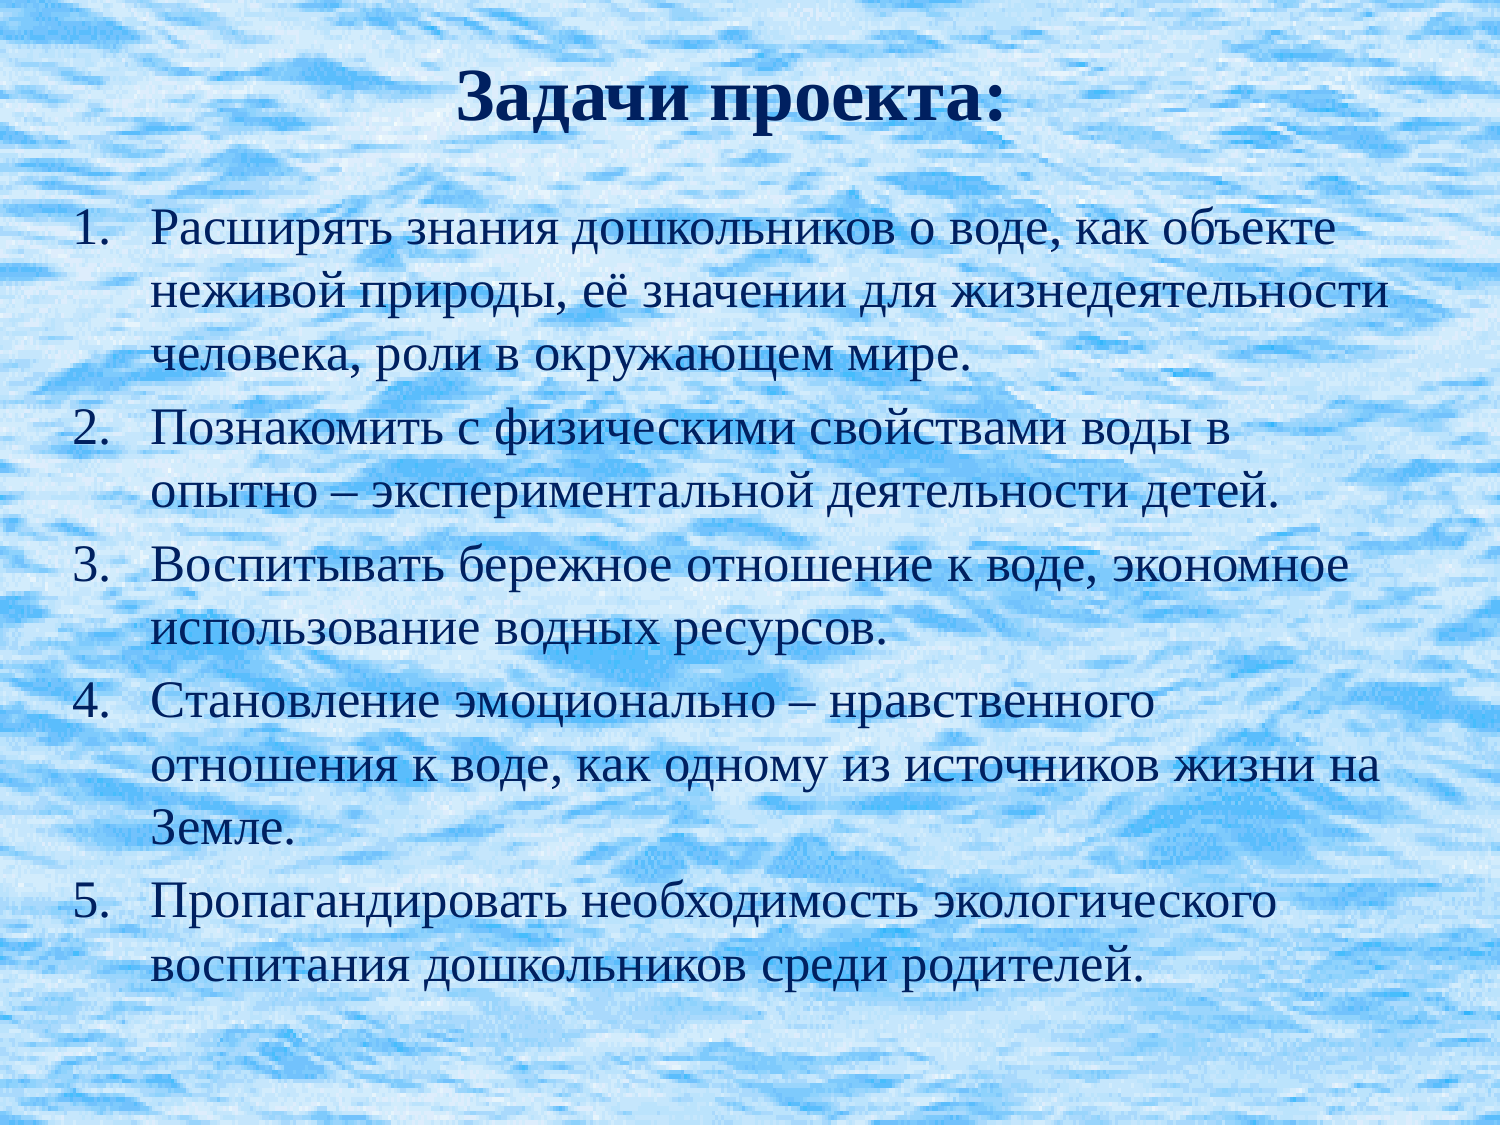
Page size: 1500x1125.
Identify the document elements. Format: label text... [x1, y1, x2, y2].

text_box Расширять знания дошкольников о воде, как объекте неживой природы, её значении для жизнедеятельности человека, роли в окружающем мире. Познакомить с физическими свойствами воды в опытно – экспериментальной деятельности детей. Воспитывать бережное отношение к воде, экономное использование водных ресурсов. Становление эмоционально – нравственного отношения к воде, как одному из источников жизни на Земле. Пропагандировать необходимость экологического воспитания дошкольников среди родителей. [57, 183, 1408, 1047]
title Задачи проекта: [0, 0, 1483, 184]
text_box [41, 338, 1392, 1081]
picture [0, 0, 1500, 1125]
